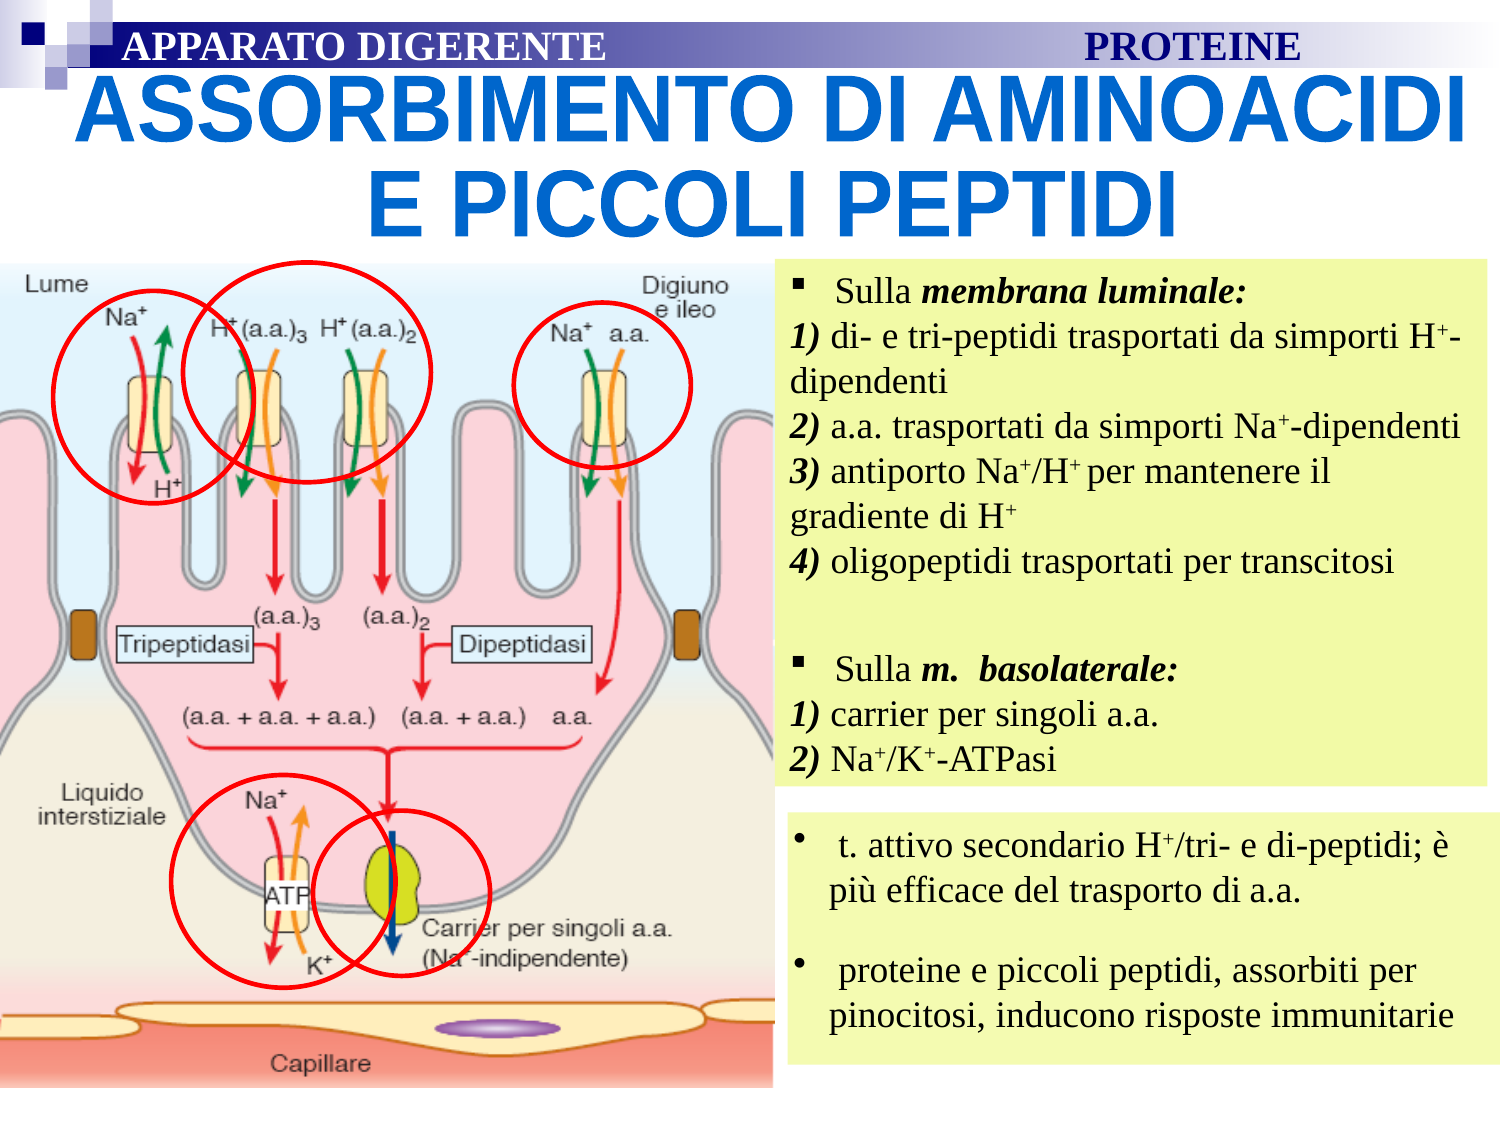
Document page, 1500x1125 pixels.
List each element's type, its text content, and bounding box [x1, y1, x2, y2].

picture [0, 262, 776, 1088]
text_box t. attivo secondario H+/tri- e di-peptidi; è più efficace del trasporto di a.a. proteine e piccoli peptidi, assorbiti per pinocitosi, inducono risposte immunitarie [787, 812, 1500, 1065]
text_box Sulla membrana luminale: 1) di- e tri-peptidi trasportati da simporti H+-dipendenti 2) a.a. trasportati da simporti Na+-dipendenti 3) antiporto Na+/H+ per mantenere il gradiente di H+ 4) oligopeptidi trasportati per transcitosi Sulla m. basolaterale: 1) carrier per singoli a.a. 2) Na+/K+-ATPasi [774, 258, 1488, 787]
text_box APPARATO DIGERENTE PROTEINE [106, 10, 1500, 76]
